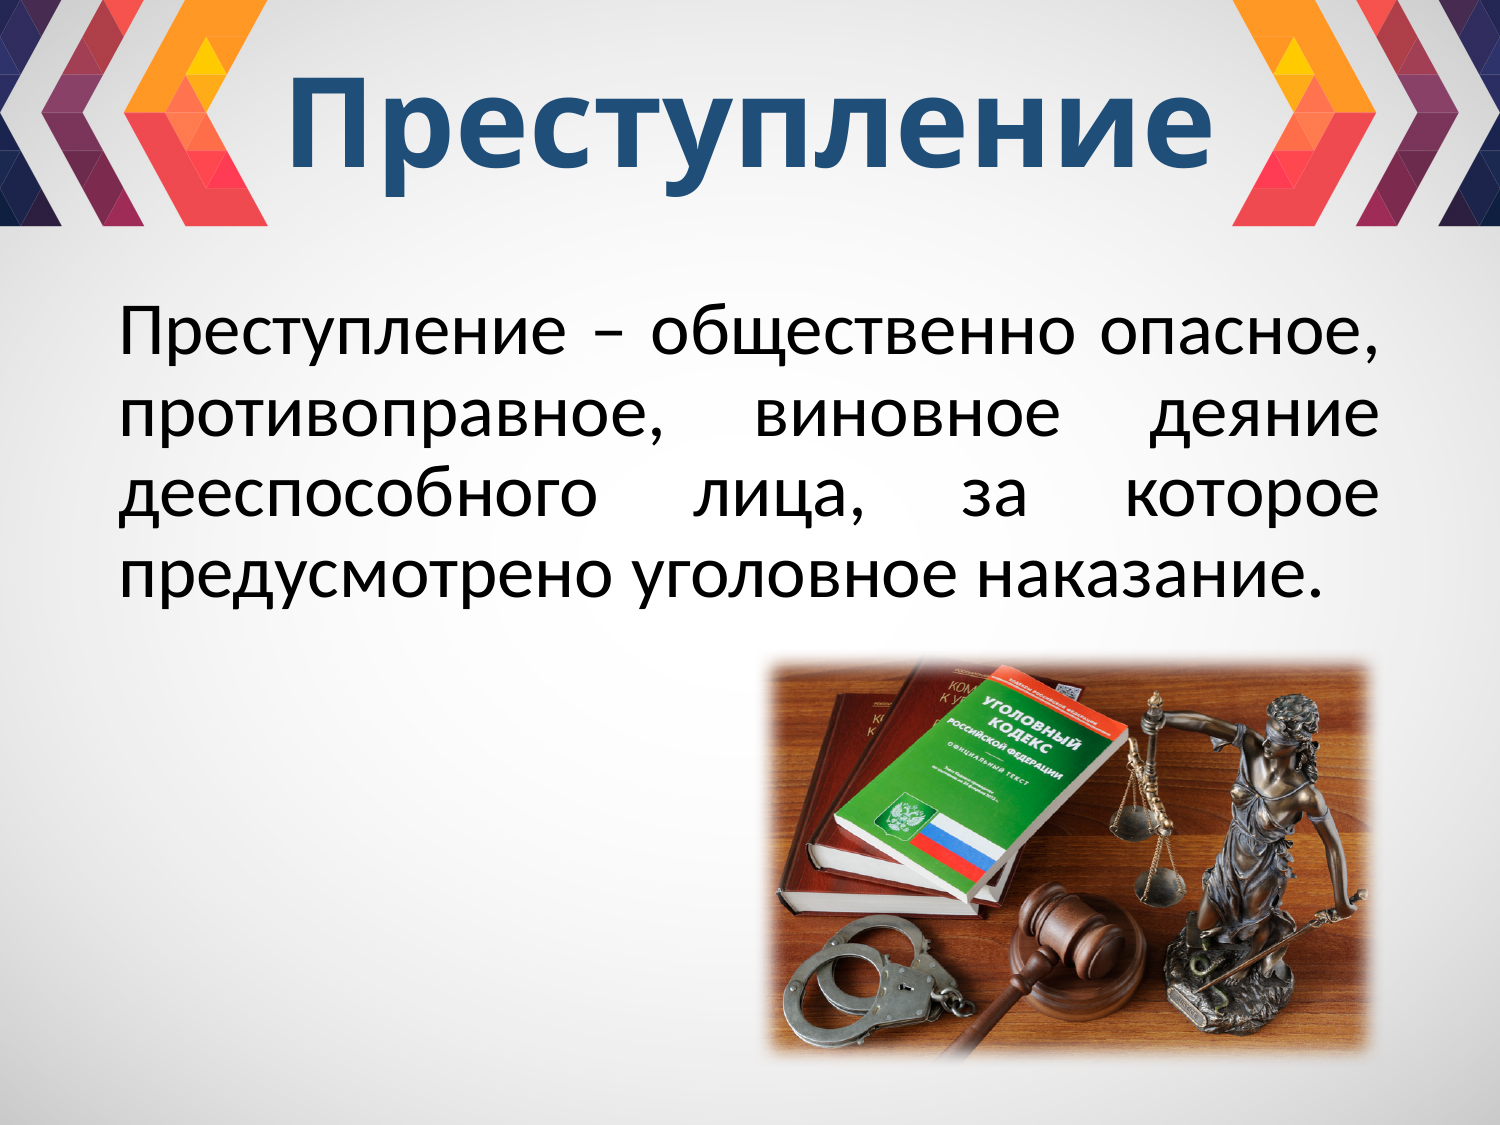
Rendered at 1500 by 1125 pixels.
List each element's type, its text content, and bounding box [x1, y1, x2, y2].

title Преступление [103, 12, 1397, 241]
picture [0, 0, 1500, 1125]
list Преступление – общественно опасное, противоправное, виновное деяние дееспособного лица, за которое предусмотрено уголовное наказание. [103, 282, 1397, 1029]
